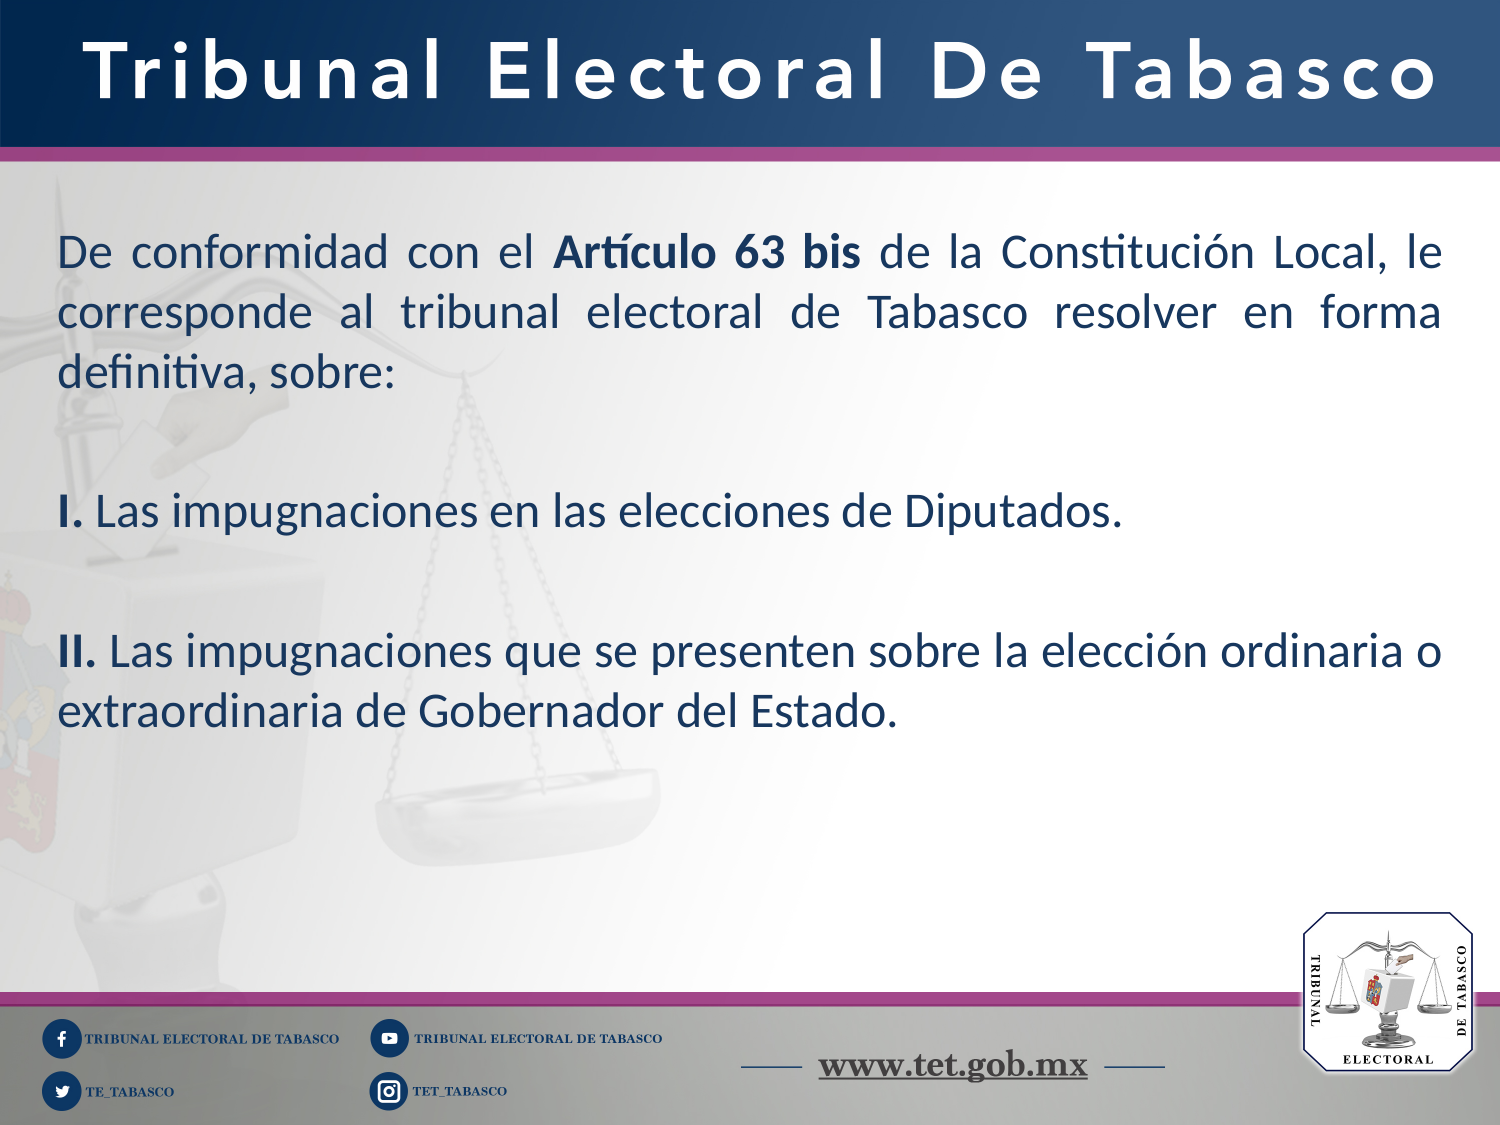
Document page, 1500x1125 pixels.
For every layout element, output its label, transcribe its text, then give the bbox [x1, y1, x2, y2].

picture [0, 0, 1500, 1125]
list De conformidad con el Artículo 63 bis de la Constitución Local, le corresponde al tribunal electoral de Tabasco resolver en forma definitiva, sobre: I. Las impugnaciones en las elecciones de Diputados. II. Las impugnaciones que se presenten sobre la elección ordinaria o extraordinaria de Gobernador del Estado. [29, 210, 1459, 811]
